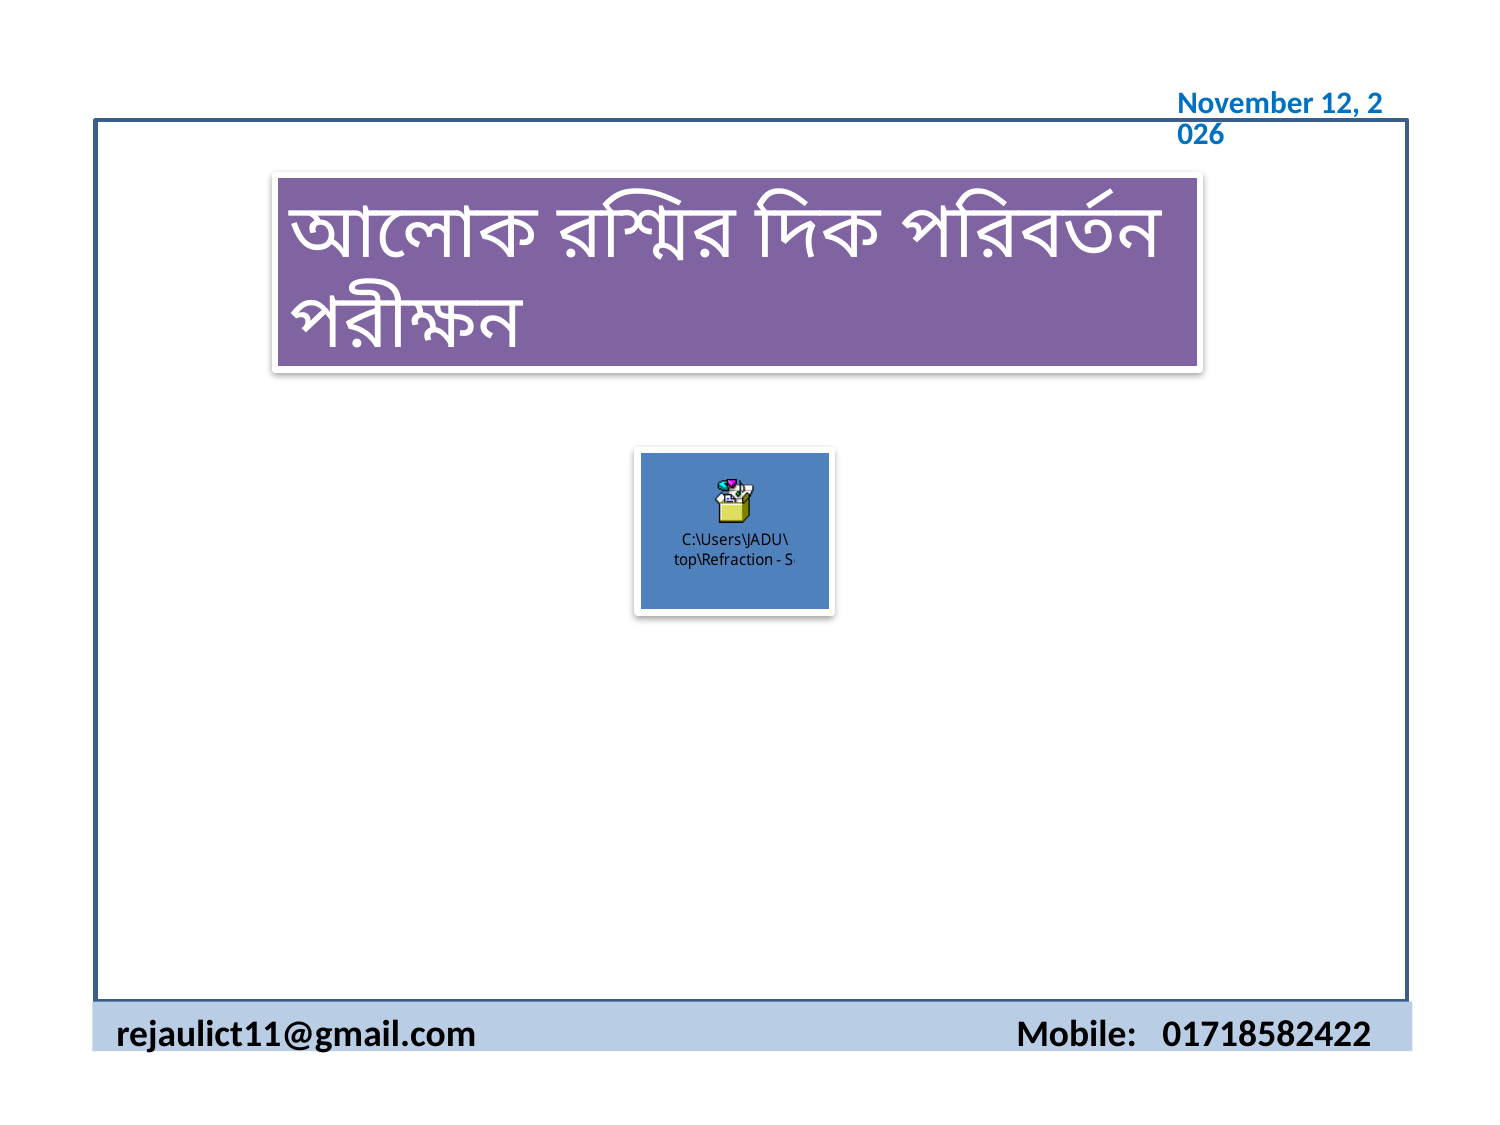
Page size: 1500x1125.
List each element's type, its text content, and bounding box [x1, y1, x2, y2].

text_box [637, 449, 833, 613]
text_box rejaulict11@gmail.com Mobile: 01718582422 [92, 1001, 1413, 1052]
text_box [93, 118, 1409, 1001]
text_box 14 March 2020 [1162, 75, 1409, 118]
